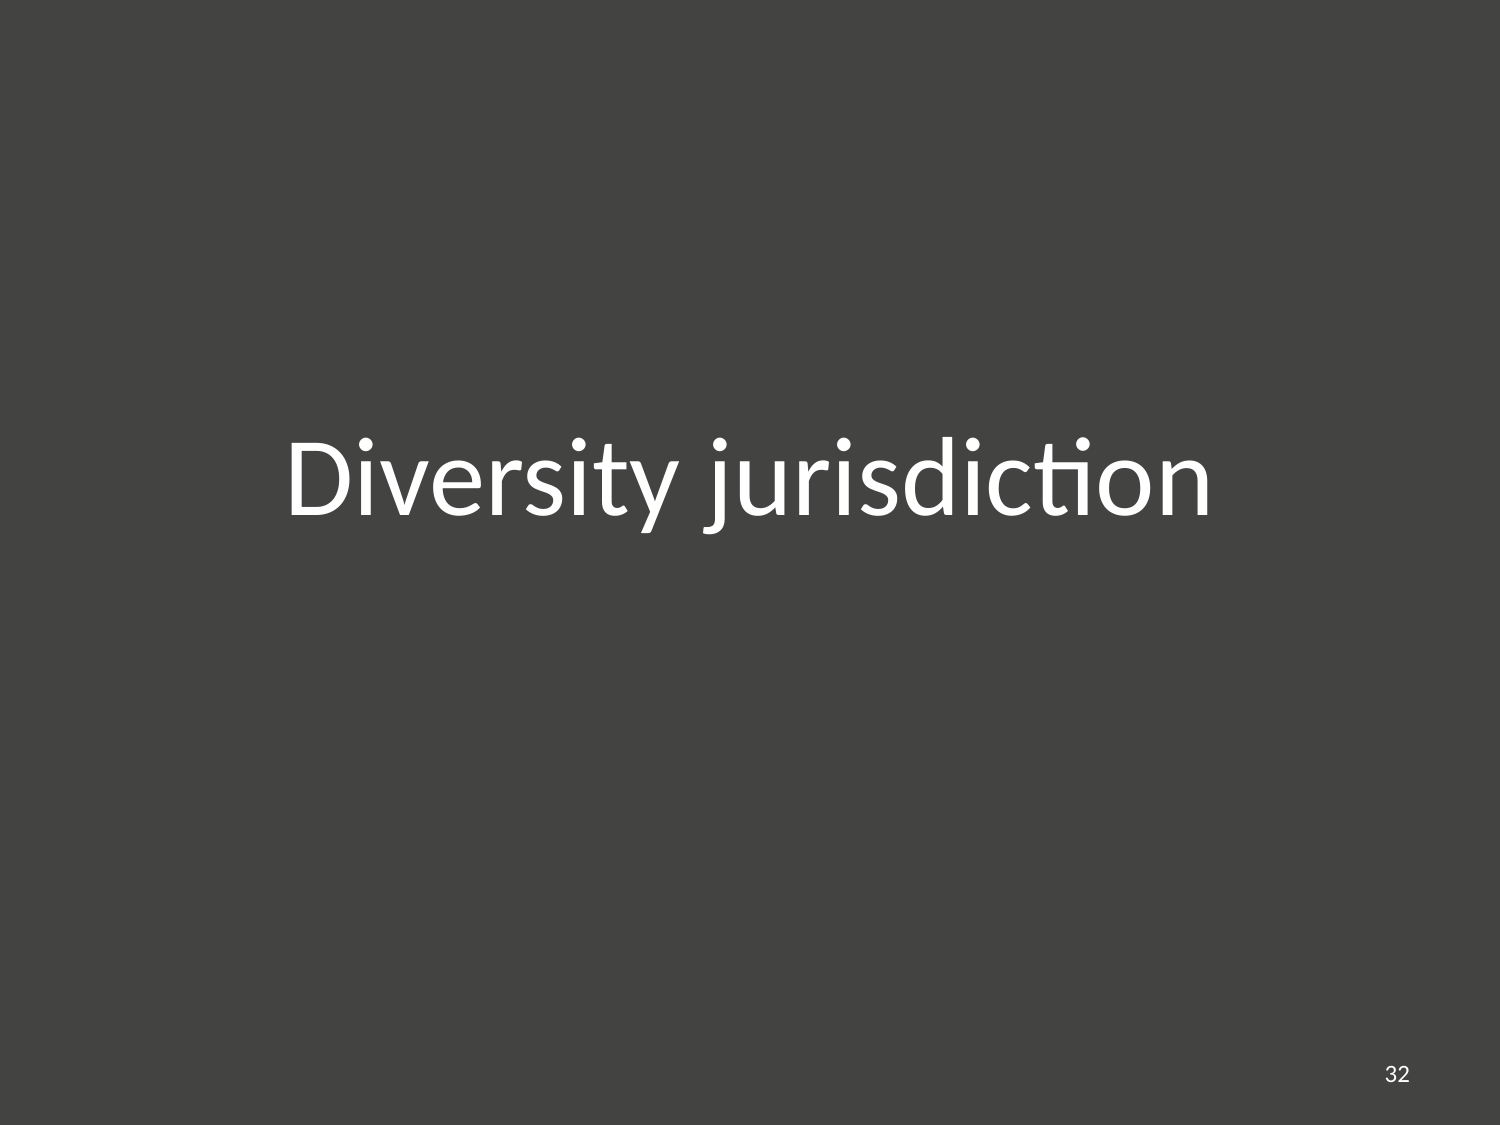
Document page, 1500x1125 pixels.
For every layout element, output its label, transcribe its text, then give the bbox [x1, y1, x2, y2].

slide_number 32 [1074, 1042, 1425, 1103]
title Diversity jurisdiction [112, 349, 1388, 591]
